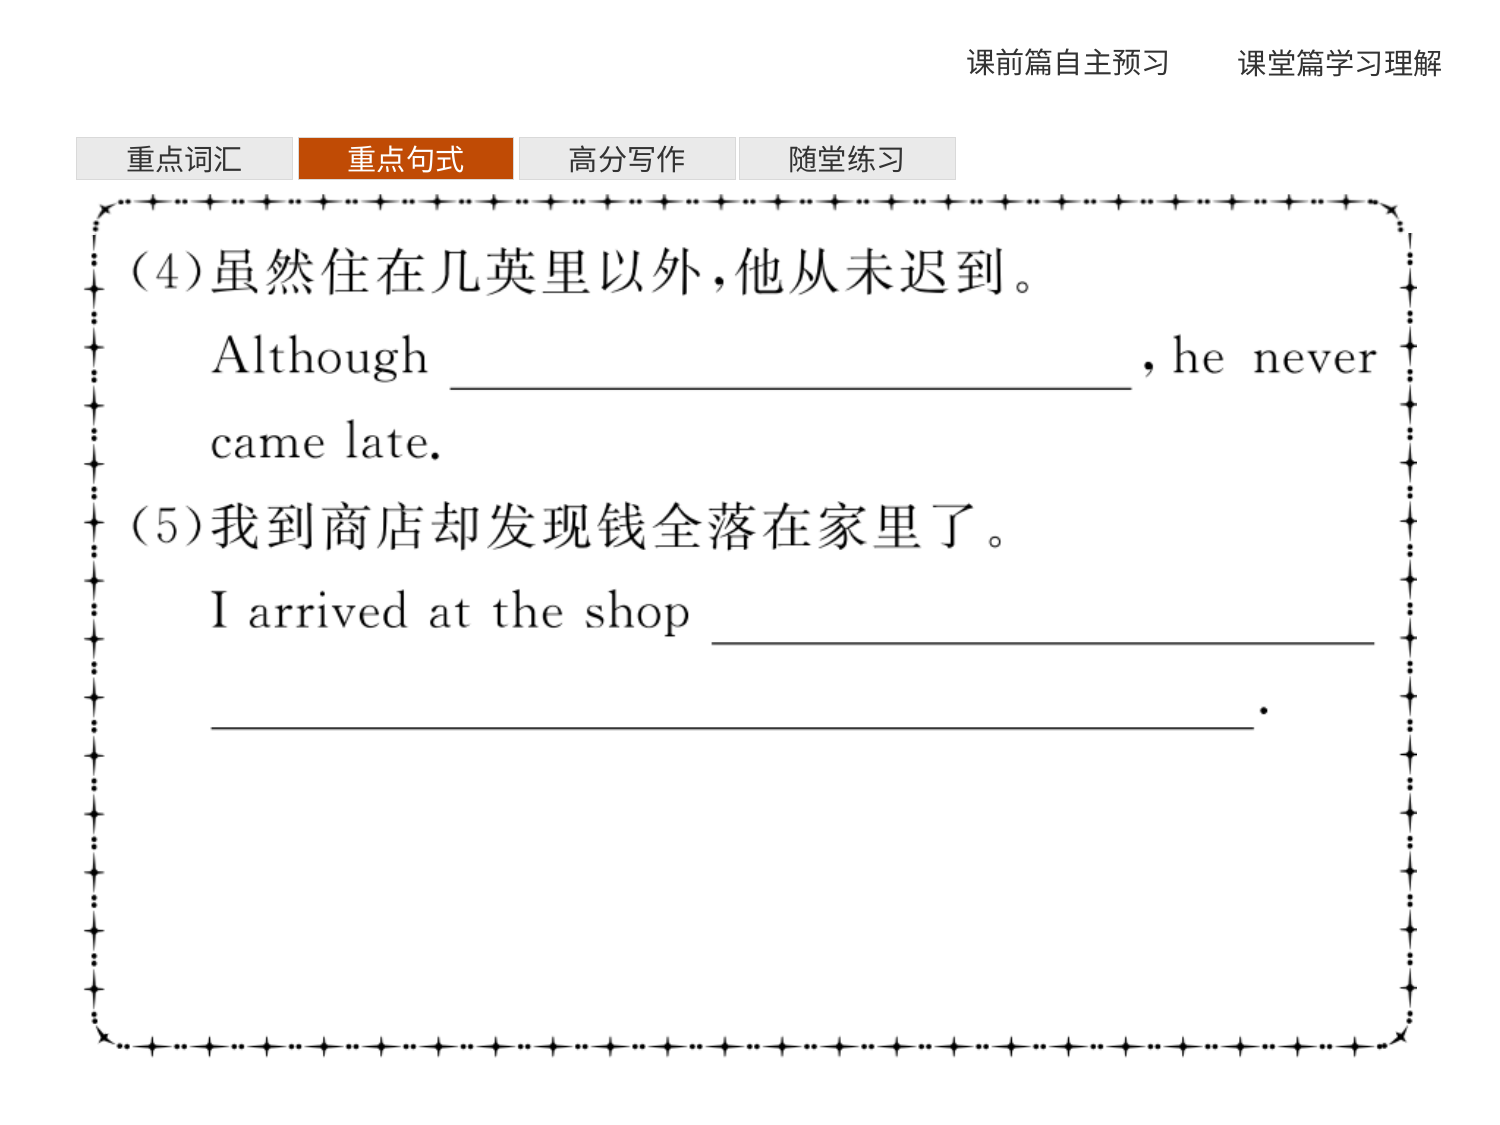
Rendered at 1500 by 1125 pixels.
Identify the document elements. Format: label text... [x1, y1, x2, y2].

text_box 重点词汇 [76, 136, 293, 181]
text_box 重点句式 [297, 136, 515, 181]
text_box 随堂练习 [738, 136, 956, 181]
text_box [83, 193, 1417, 1071]
text_box 高分写作 [519, 136, 736, 181]
